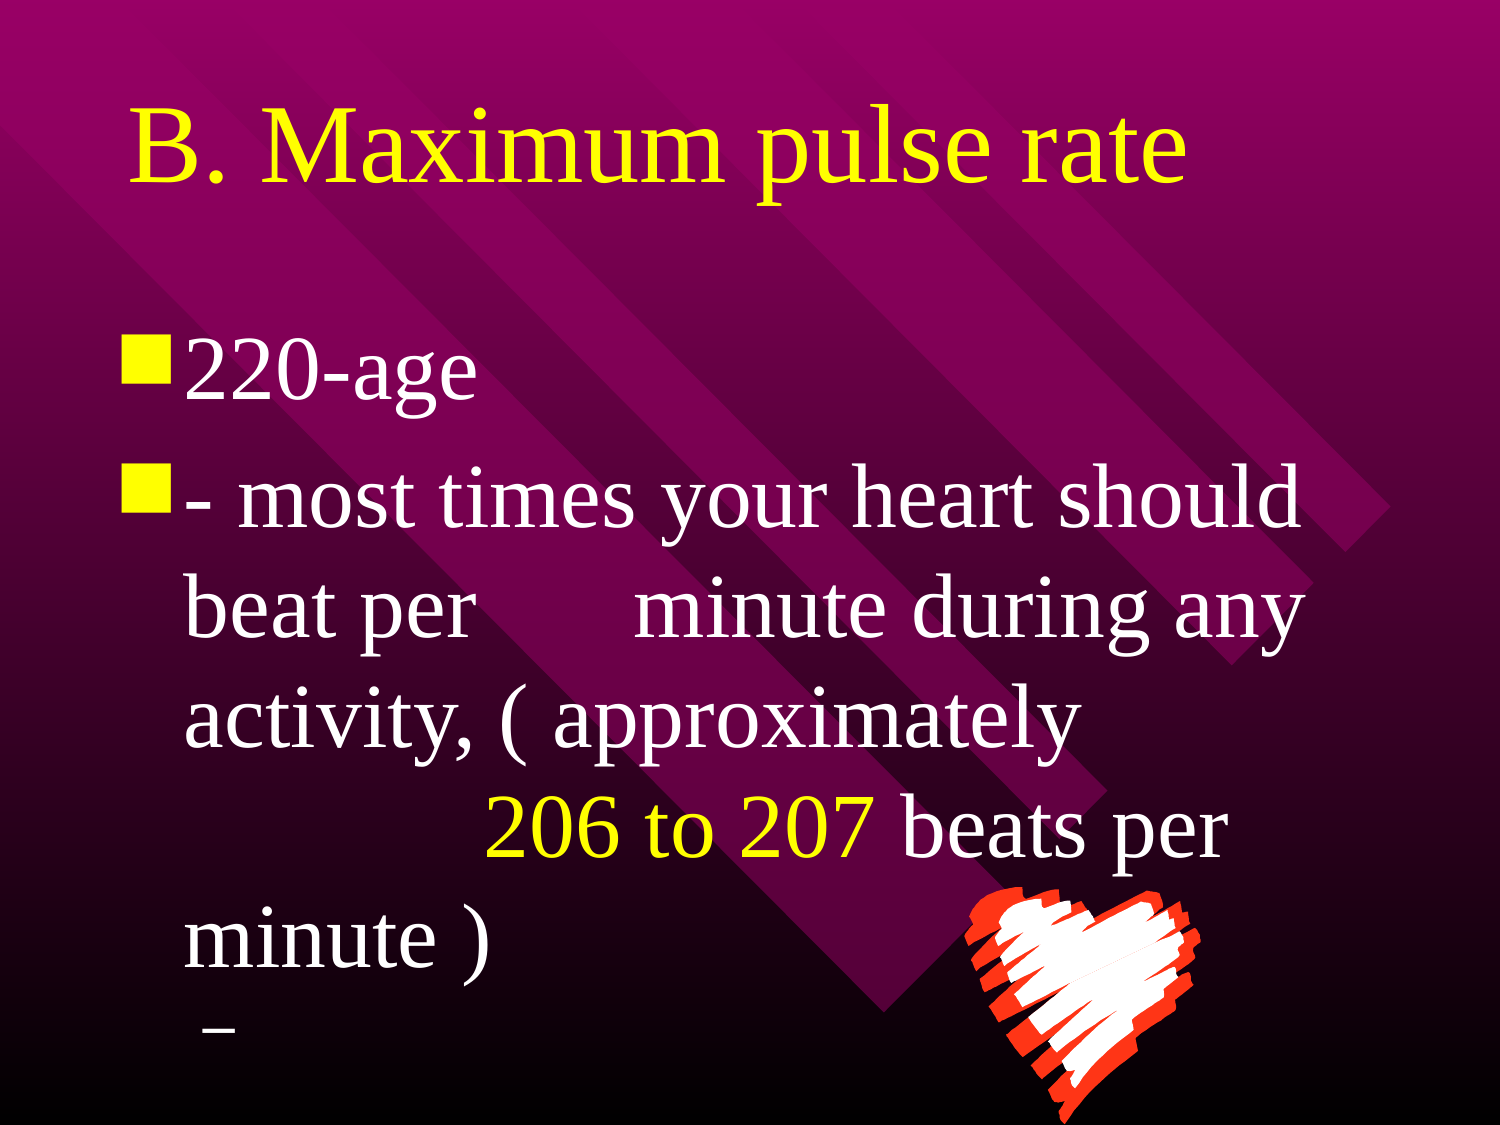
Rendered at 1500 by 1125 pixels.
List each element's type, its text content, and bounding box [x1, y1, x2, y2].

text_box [963, 886, 1205, 1125]
title B. Maximum pulse rate [112, 37, 1388, 238]
list 220-age - most times your heart should beat per minute during any activity, ( approximately 206 to 207 beats per minute ) [112, 299, 1388, 976]
